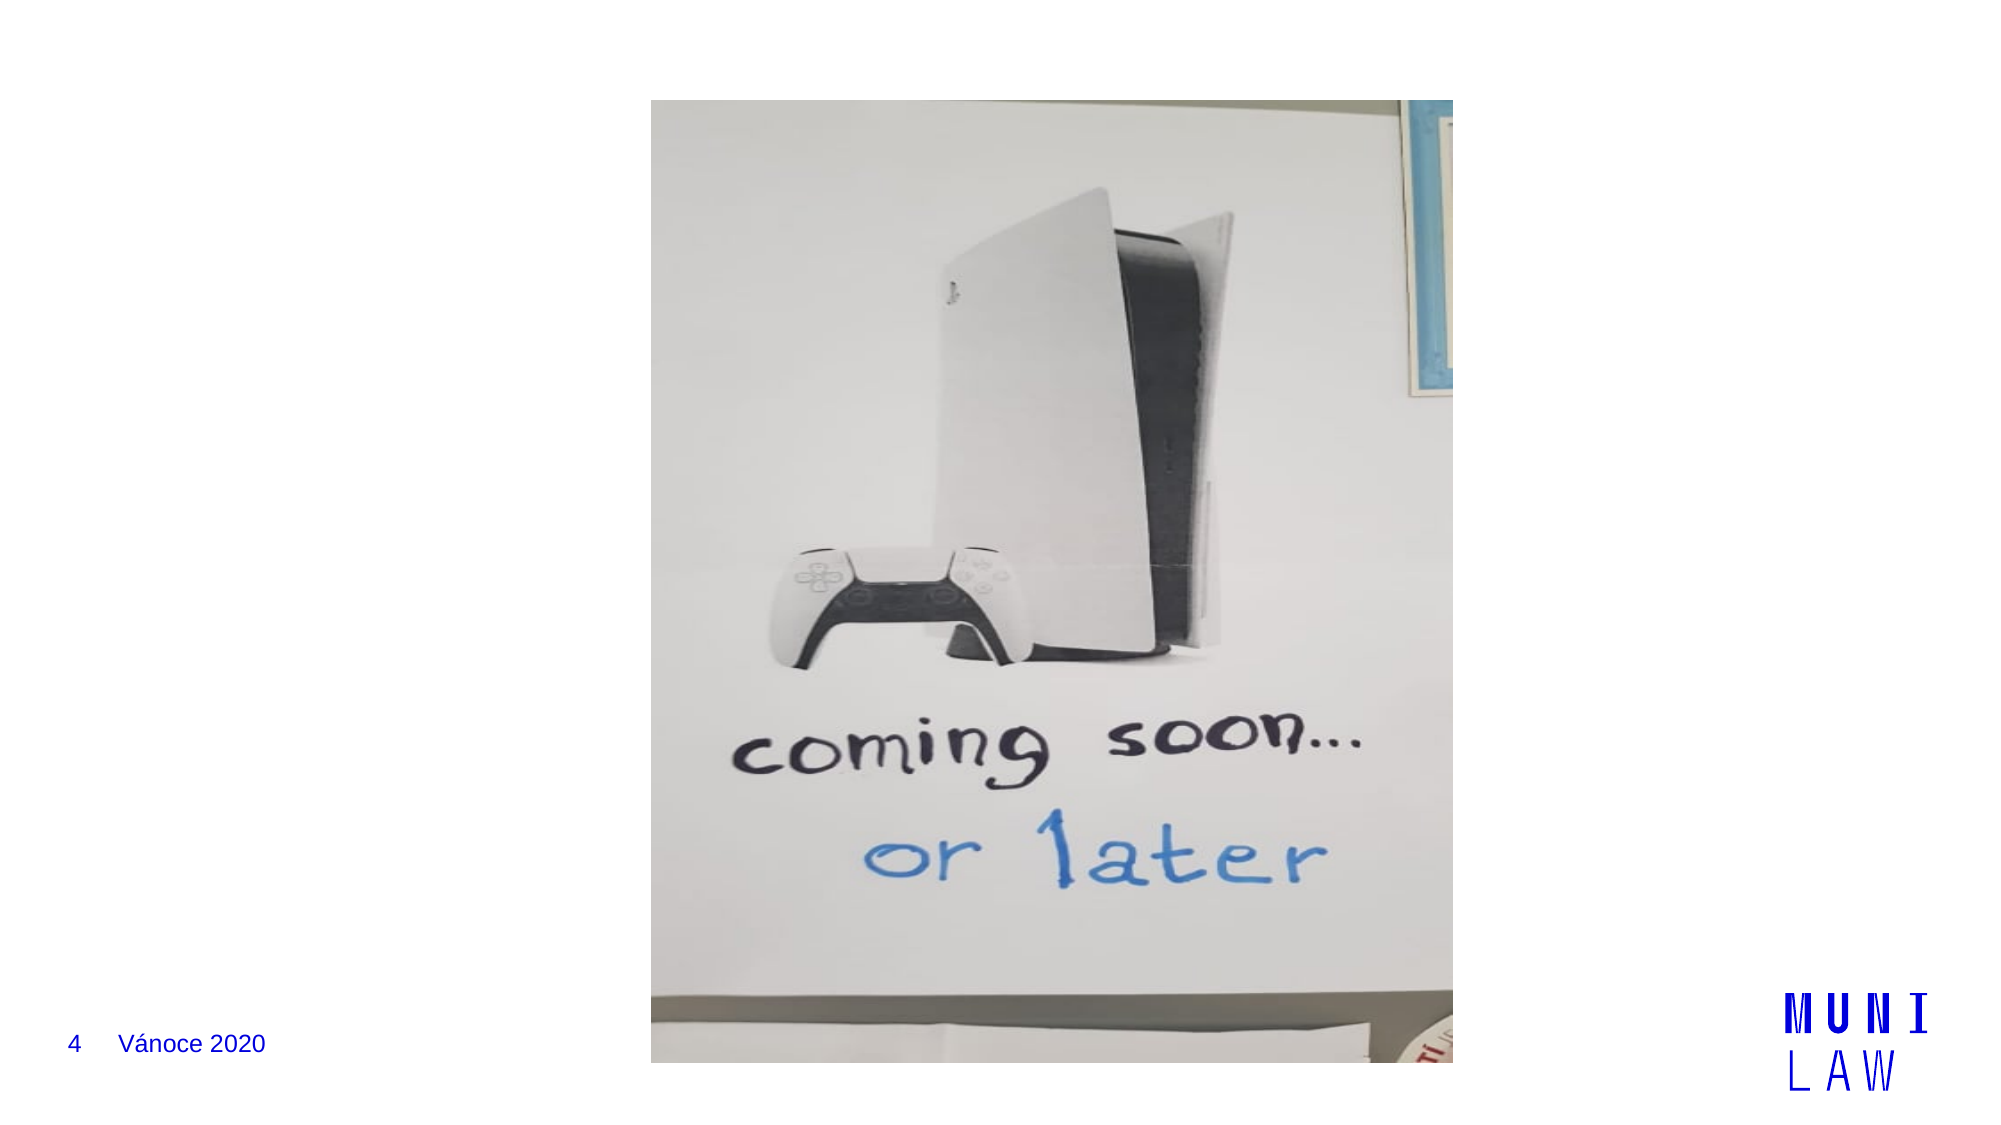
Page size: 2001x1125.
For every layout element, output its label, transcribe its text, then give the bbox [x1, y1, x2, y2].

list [650, 100, 1454, 1064]
footer Vánoce 2020 [118, 1021, 645, 1063]
slide_number 4 [67, 1021, 110, 1063]
